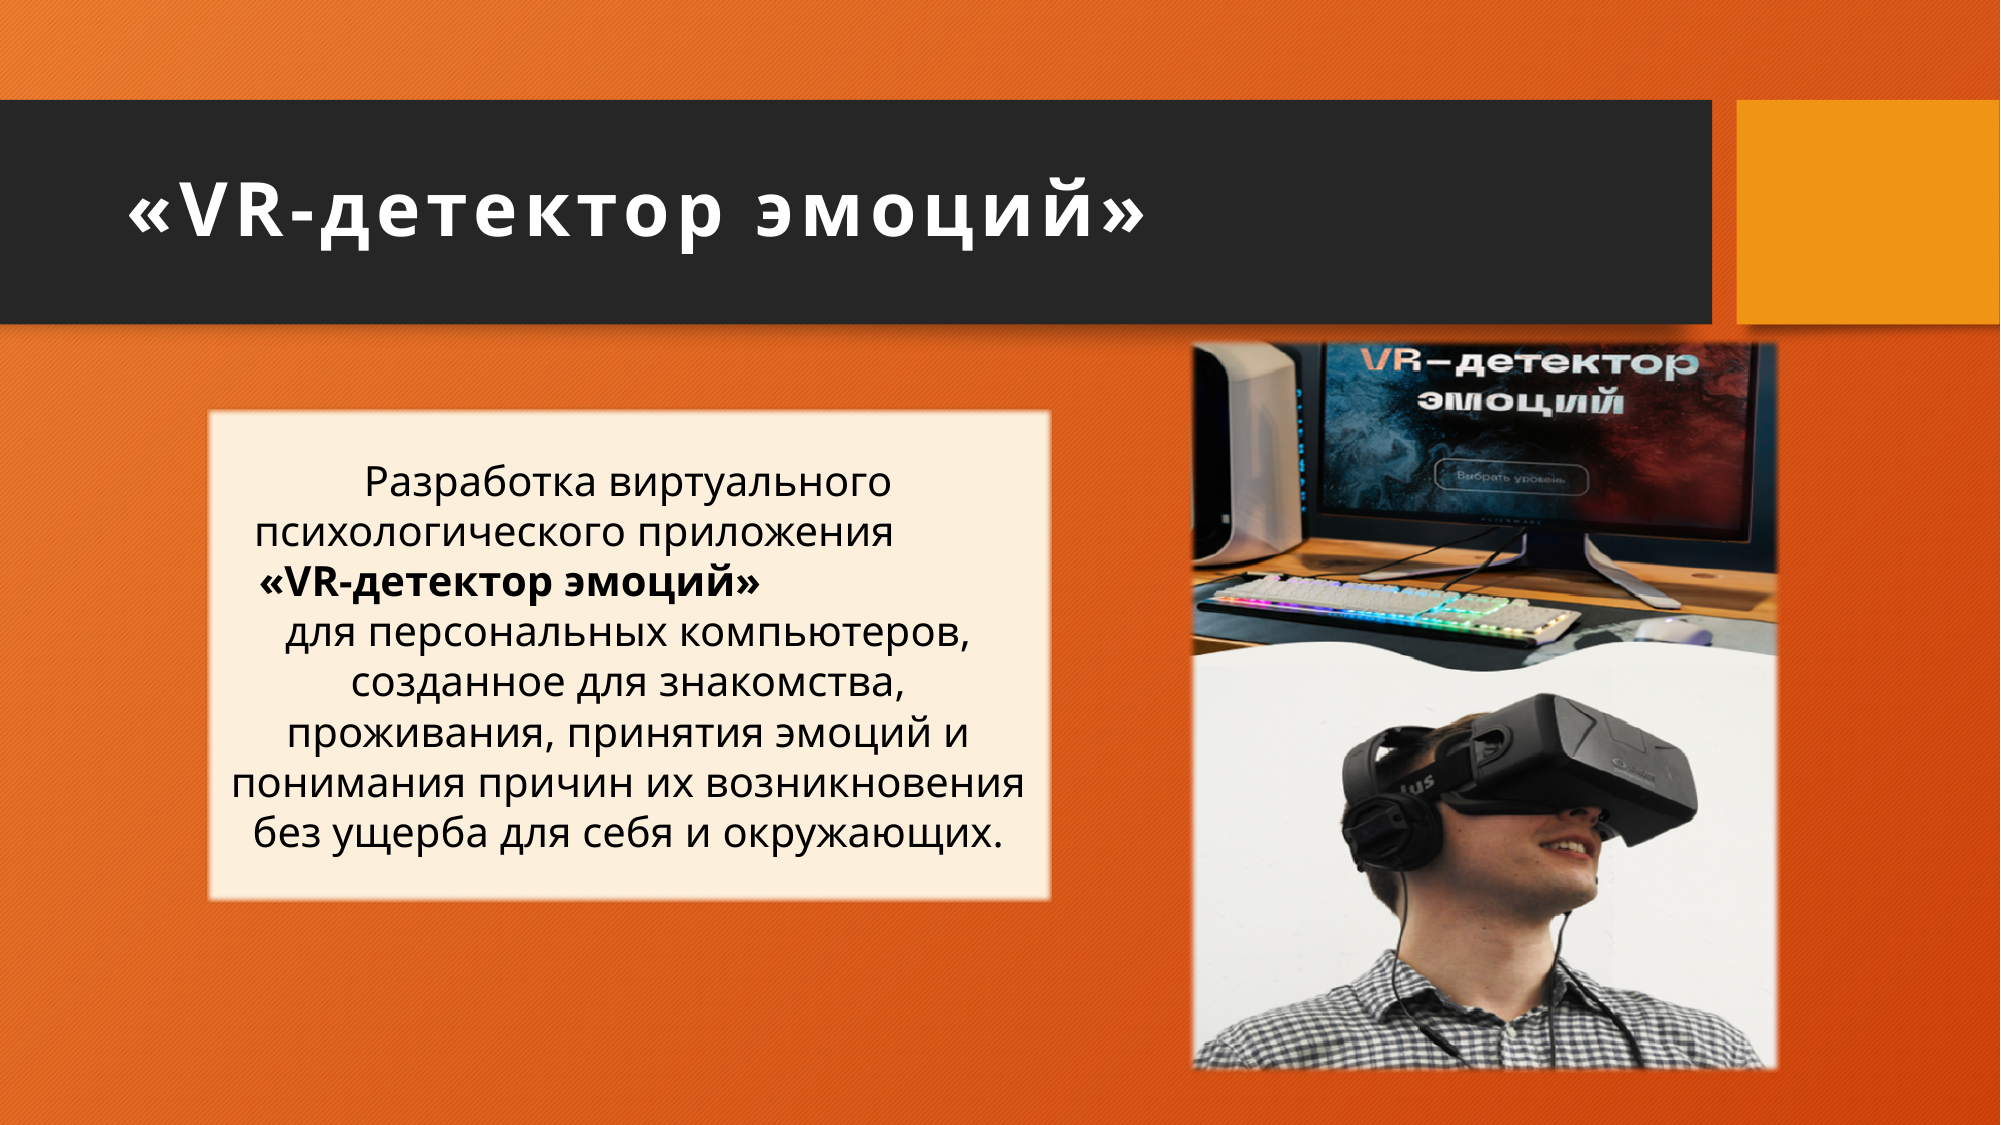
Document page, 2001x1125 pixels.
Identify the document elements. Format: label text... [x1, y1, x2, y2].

text_box Разработка виртуального психологического приложения «VR-детектор эмоций» для персональных компьютеров, созданное для знакомства, проживания, принятия эмоций и понимания причин их возникновения без ущерба для себя и окружающих. [212, 414, 1047, 897]
title «VR-детектор эмоций» [111, 123, 1689, 301]
picture [0, 325, 2000, 1074]
